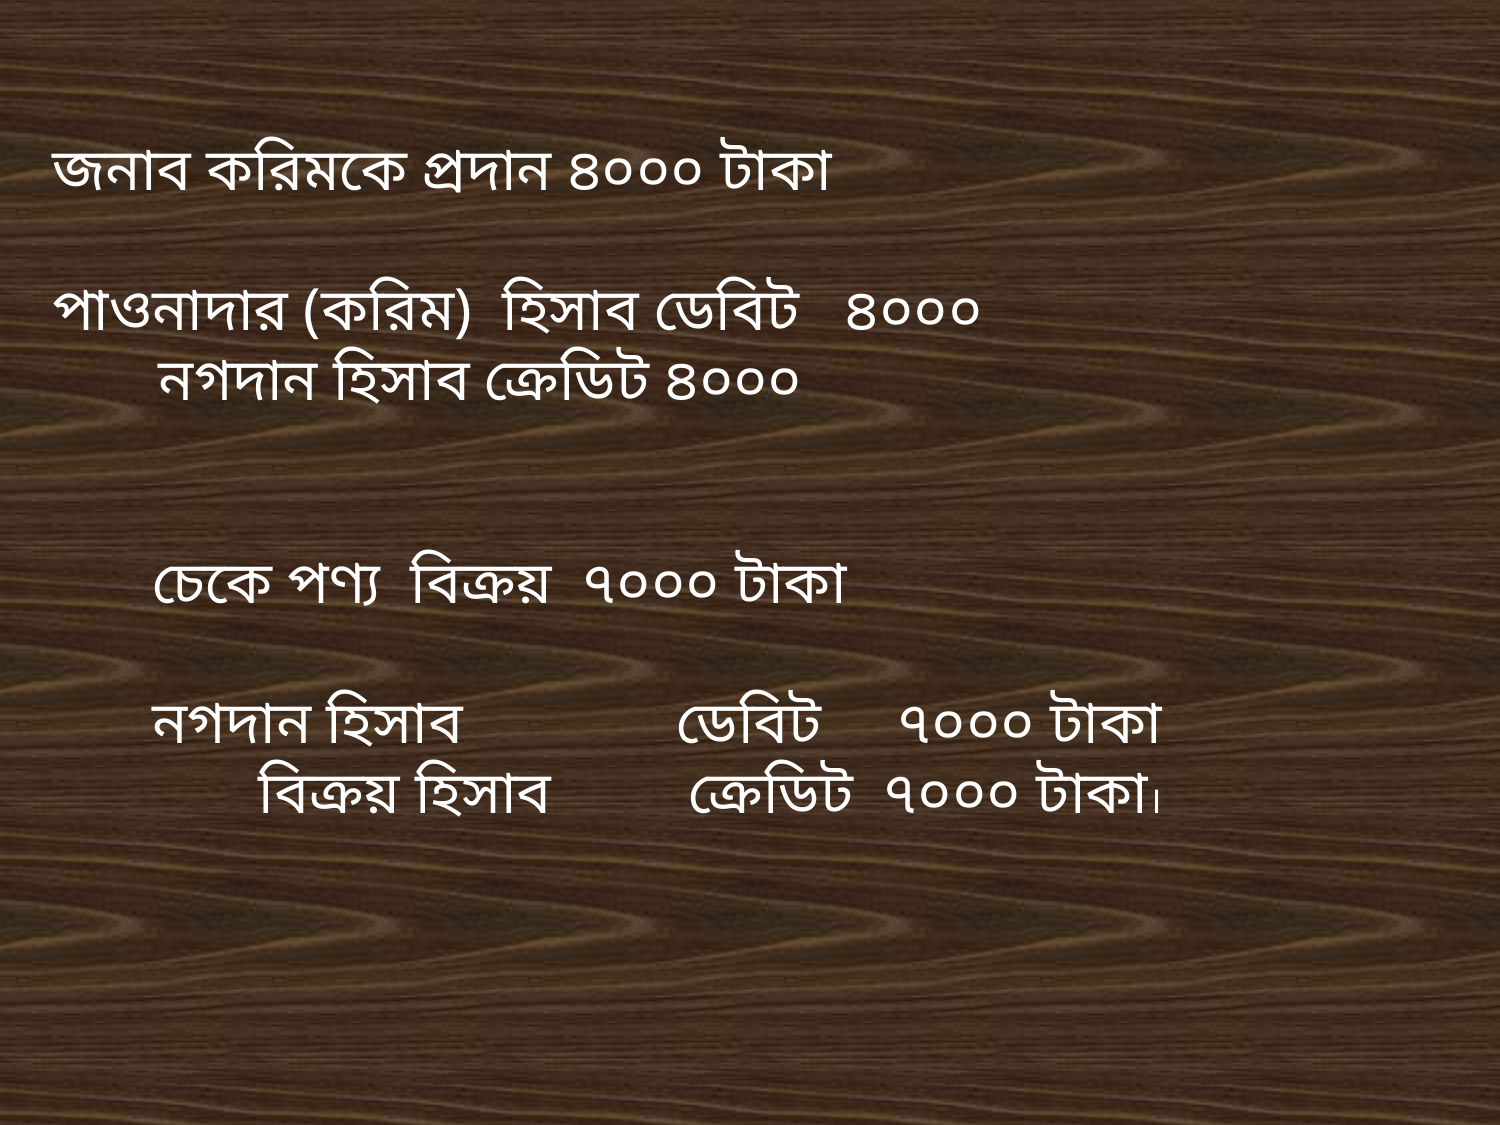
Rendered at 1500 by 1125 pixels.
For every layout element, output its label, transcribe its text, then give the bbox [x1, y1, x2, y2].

text_box চেকে পণ্য বিক্রয় ৭০০০ টাকা নগদান হিসাব ডেবিট ৭০০০ টাকা বিক্রয় হিসাব ক্রেডিট ৭০০০ টাকা। [137, 537, 1250, 833]
text_box জনাব করিমকে প্রদান ৪০০০ টাকা পাওনাদার (করিম) হিসাব ডেবিট ৪০০০ নগদান হিসাব ক্রেডিট ৪০০০ [37, 124, 1200, 420]
picture [0, 0, 1500, 1125]
